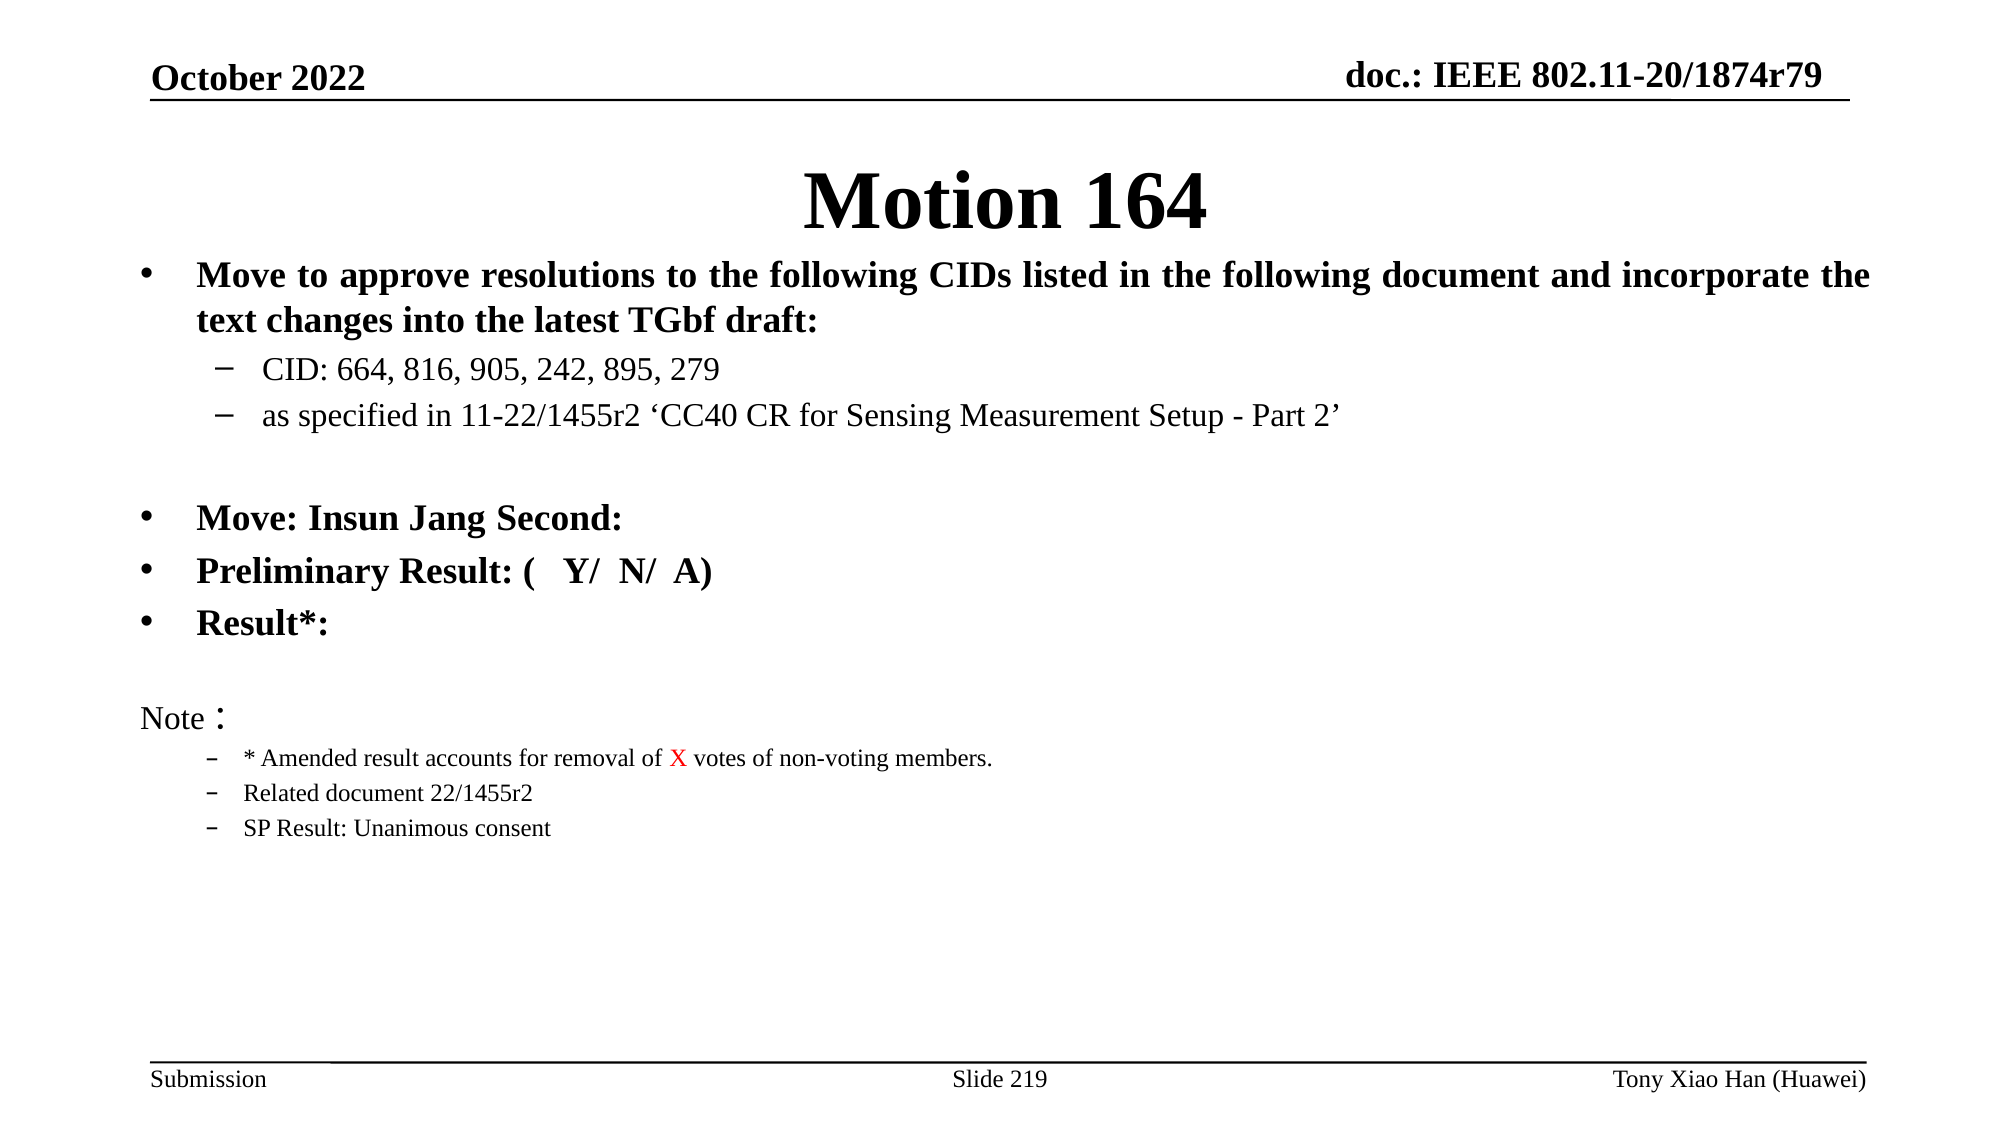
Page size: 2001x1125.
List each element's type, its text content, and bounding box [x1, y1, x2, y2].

text_box Motion 164 [368, 137, 1644, 212]
text_box Move to approve resolutions to the following CIDs listed in the following document and incorporate the text changes into the latest TGbf draft: CID: 664, 816, 905, 242, 895, 279 as specified in 11-22/1455r2 ‘CC40 CR for Sensing Measurement Setup - Part 2’ Move: Insun Jang Second: Preliminary Result: ( Y/ N/ A) Result*: Note： * Amended result accounts for removal of X votes of non-voting members. Related document 22/1455r2 SP Result: Unanimous consent [125, 212, 1888, 963]
